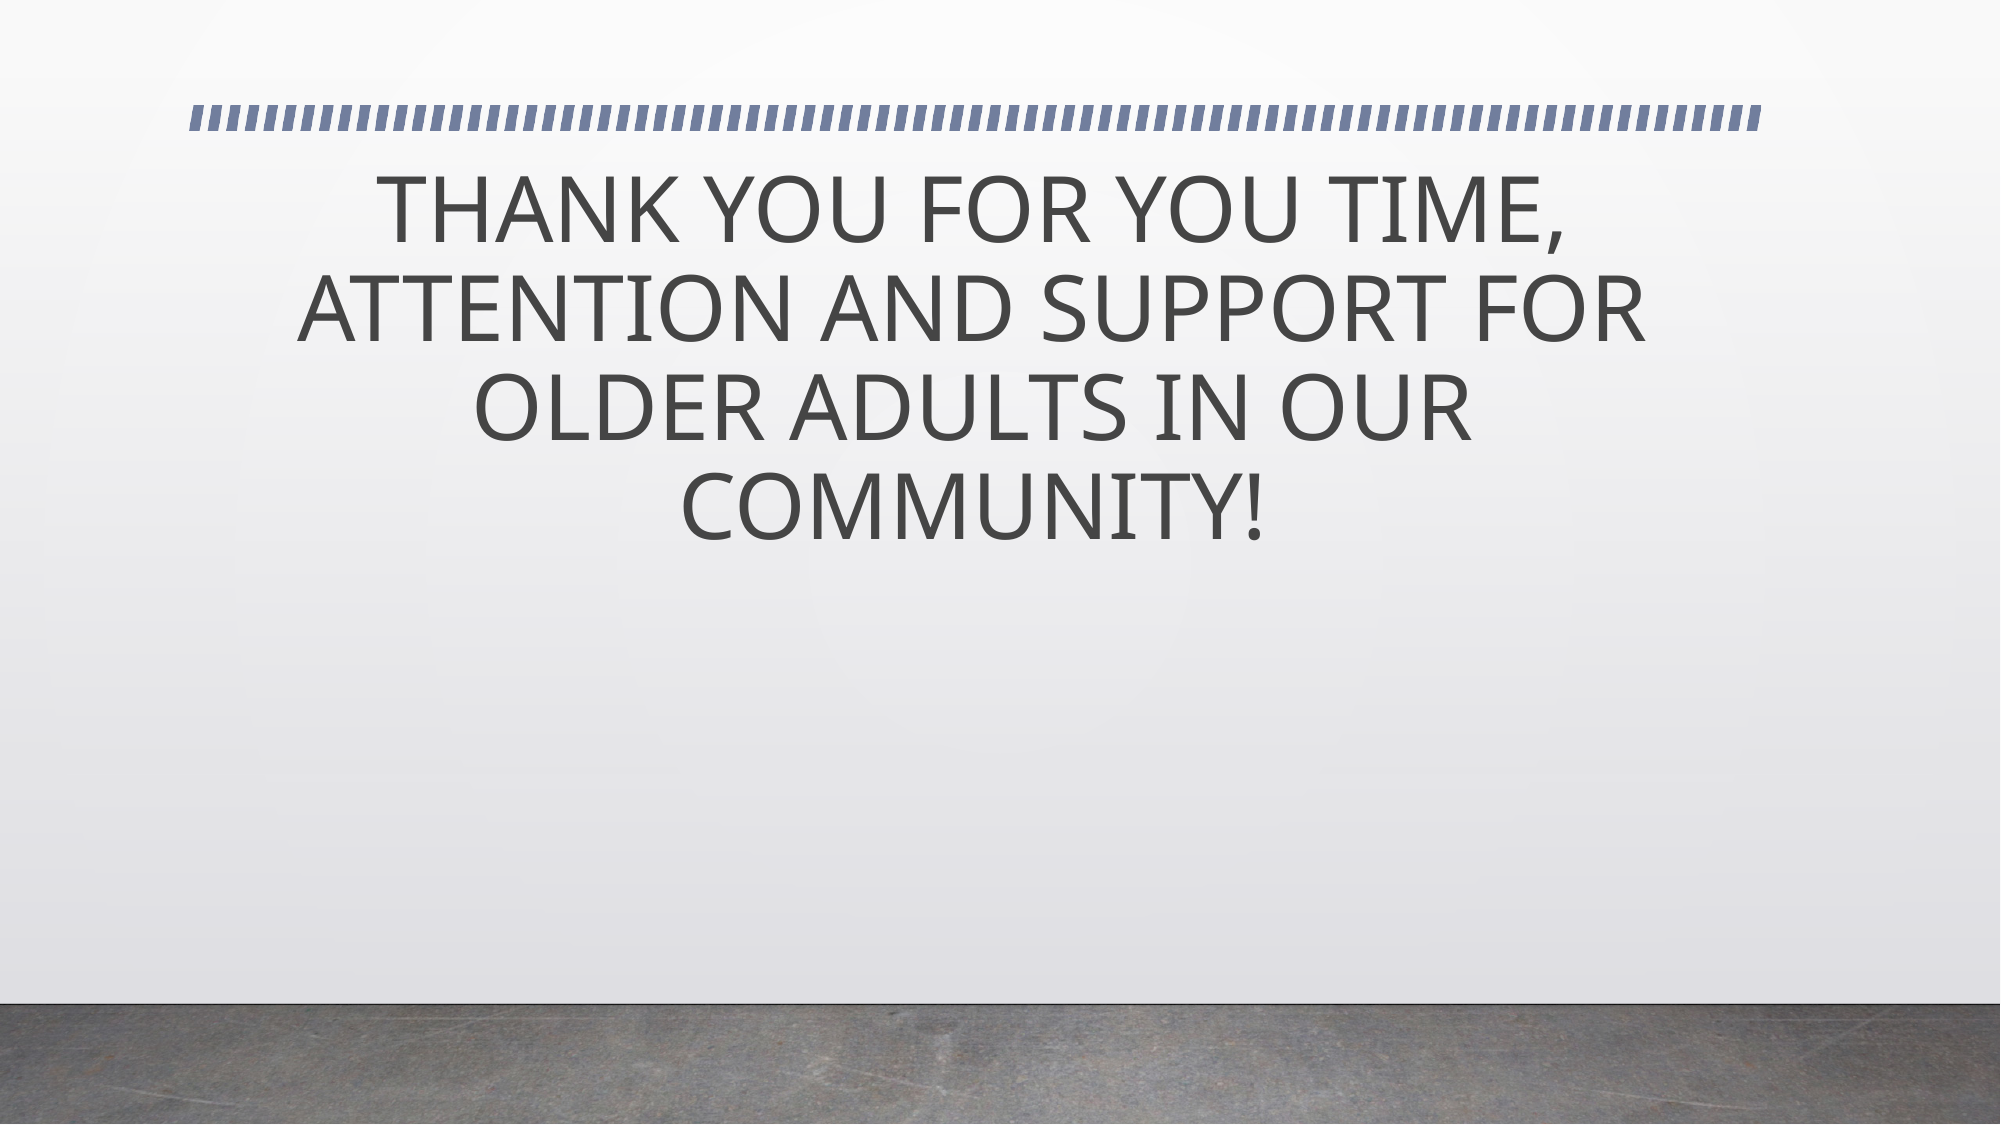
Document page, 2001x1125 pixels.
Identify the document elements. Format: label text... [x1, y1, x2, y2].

title THANK YOU FOR YOU TIME, ATTENTION AND SUPPORT FOR OLDER ADULTS IN OUR COMMUNITY! [185, 156, 1761, 655]
picture [0, 1004, 2000, 1124]
